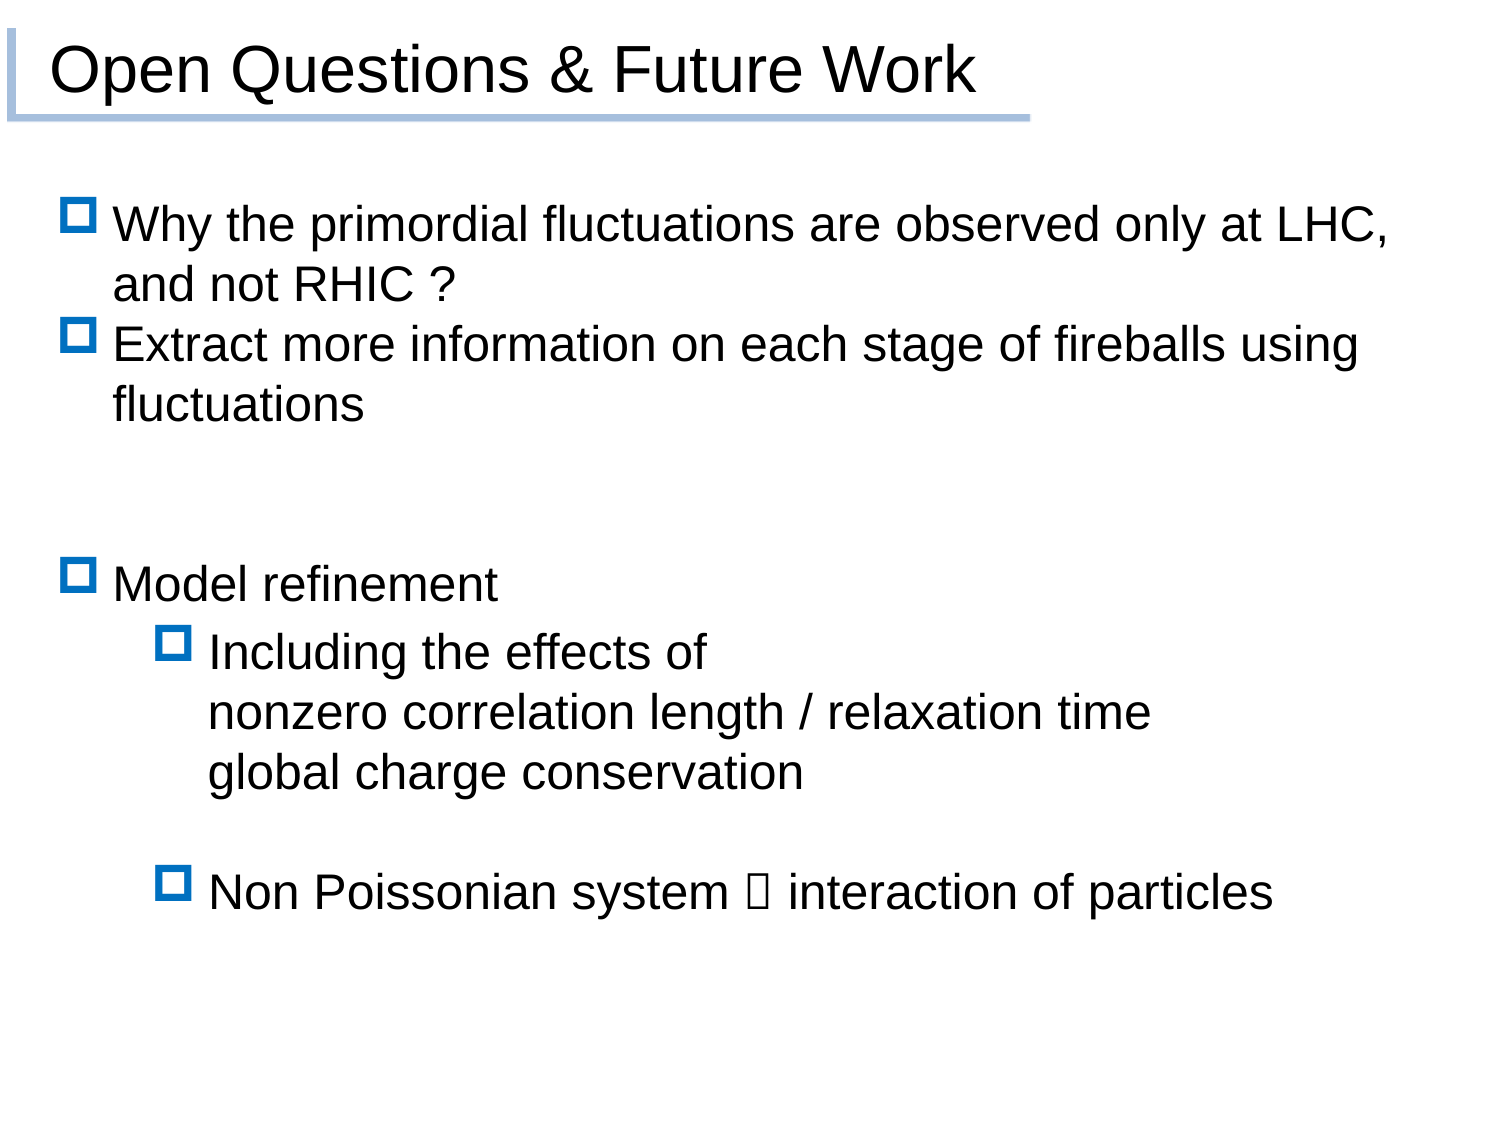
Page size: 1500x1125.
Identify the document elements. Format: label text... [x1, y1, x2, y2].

text_box Including the effects of nonzero correlation length / relaxation time global charge conservation Non Poissonian system  interaction of particles [137, 612, 1290, 927]
title Open Questions & Future Work [15, 17, 1041, 115]
text_box Why the primordial fluctuations are observed only at LHC, and not RHIC ? Extract more information on each stage of fireballs using fluctuations Model refinement [41, 184, 1424, 620]
